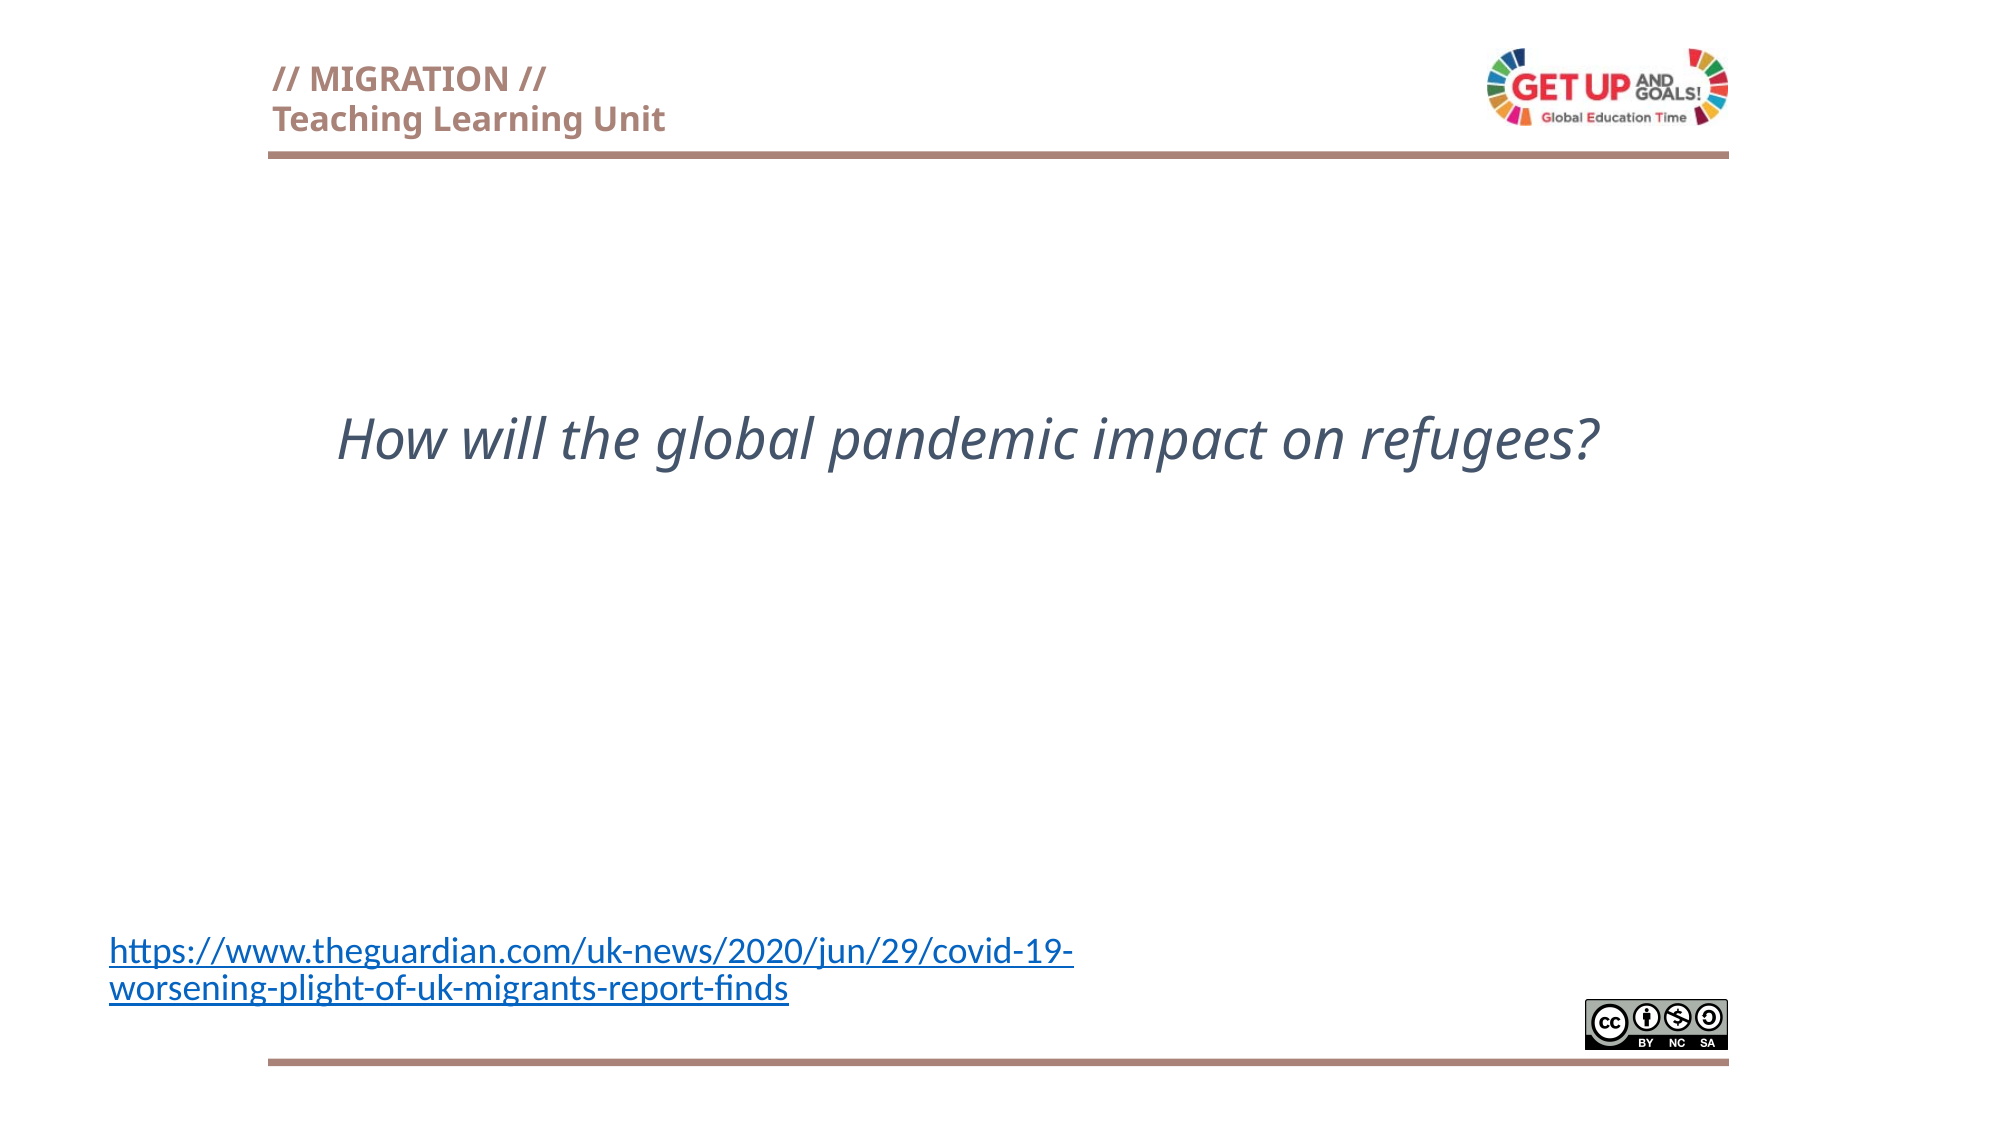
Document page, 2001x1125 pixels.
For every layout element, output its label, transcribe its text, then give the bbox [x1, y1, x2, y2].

picture [1487, 48, 1728, 126]
text_box [268, 151, 1729, 159]
picture [1585, 999, 1728, 1050]
text_box https://www.theguardian.com/uk-news/2020/jun/29/covid-19-worsening-plight-of-uk-migrants-report-finds [94, 918, 1095, 979]
text_box // MIGRATION // Teaching Learning Unit [258, 43, 906, 139]
text_box [268, 1058, 1729, 1067]
text_box How will the global pandemic impact on refugees? [307, 389, 1729, 637]
